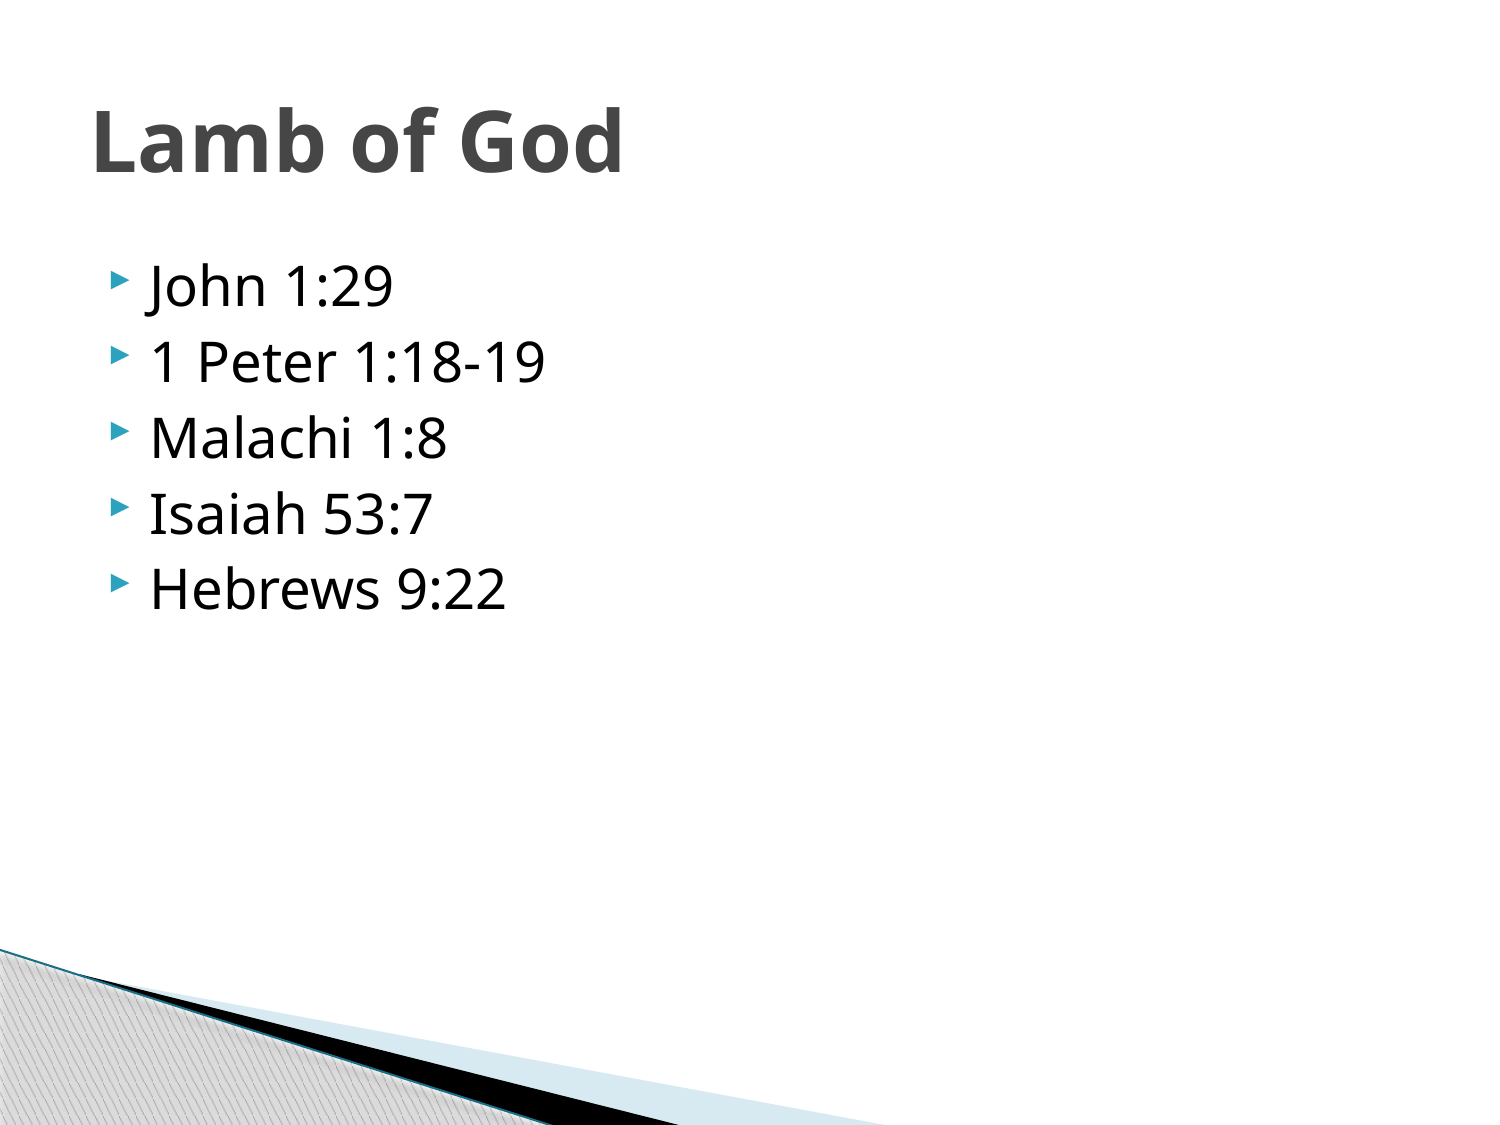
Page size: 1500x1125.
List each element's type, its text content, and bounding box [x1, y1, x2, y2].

list John 1:29 1 Peter 1:18-19 Malachi 1:8 Isaiah 53:7 Hebrews 9:22 [75, 243, 1425, 986]
title Lamb of God [75, 45, 1425, 233]
